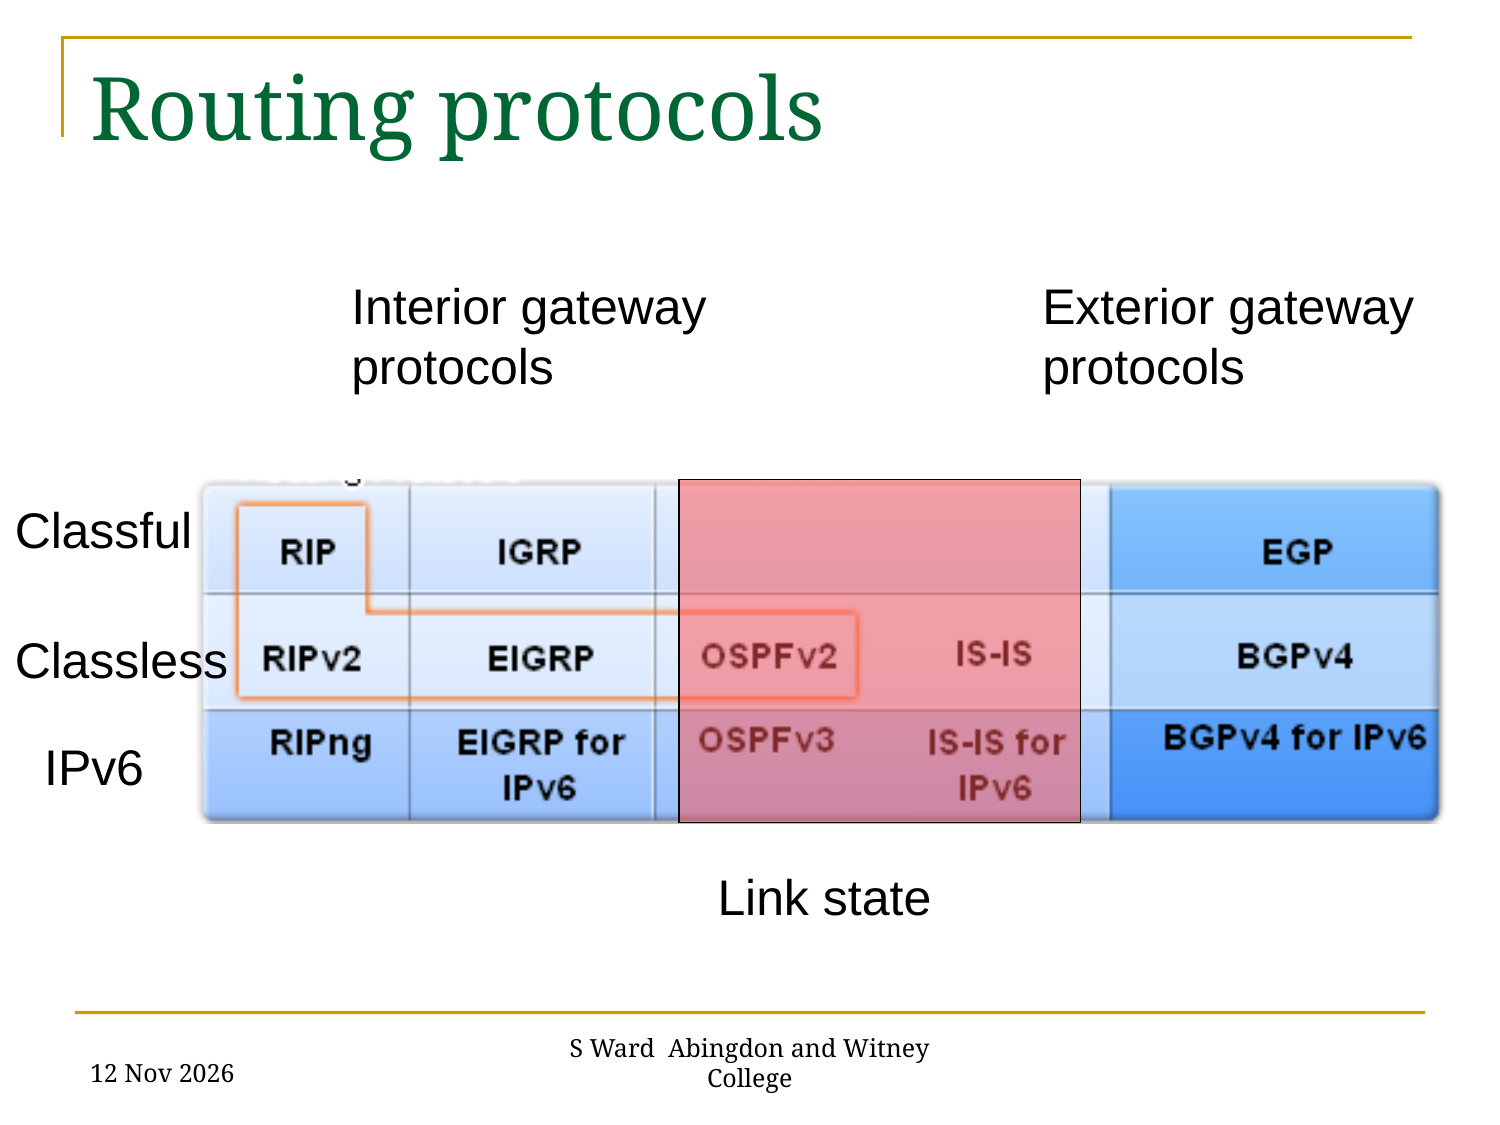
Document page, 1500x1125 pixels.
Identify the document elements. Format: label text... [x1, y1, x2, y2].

slide_number 22-Feb-14 [74, 1023, 426, 1100]
text_box Link state [702, 857, 1058, 933]
text_box Classful [0, 491, 189, 567]
footer S Ward Abingdon and Witney College [512, 1024, 988, 1101]
title Routing protocols [74, 45, 1426, 233]
text_box Classless [0, 621, 189, 697]
text_box Exterior gateway protocols [1027, 267, 1500, 402]
text_box Interior gateway protocols [336, 267, 809, 402]
text_box IPv6 [29, 727, 189, 803]
picture [194, 479, 1447, 824]
